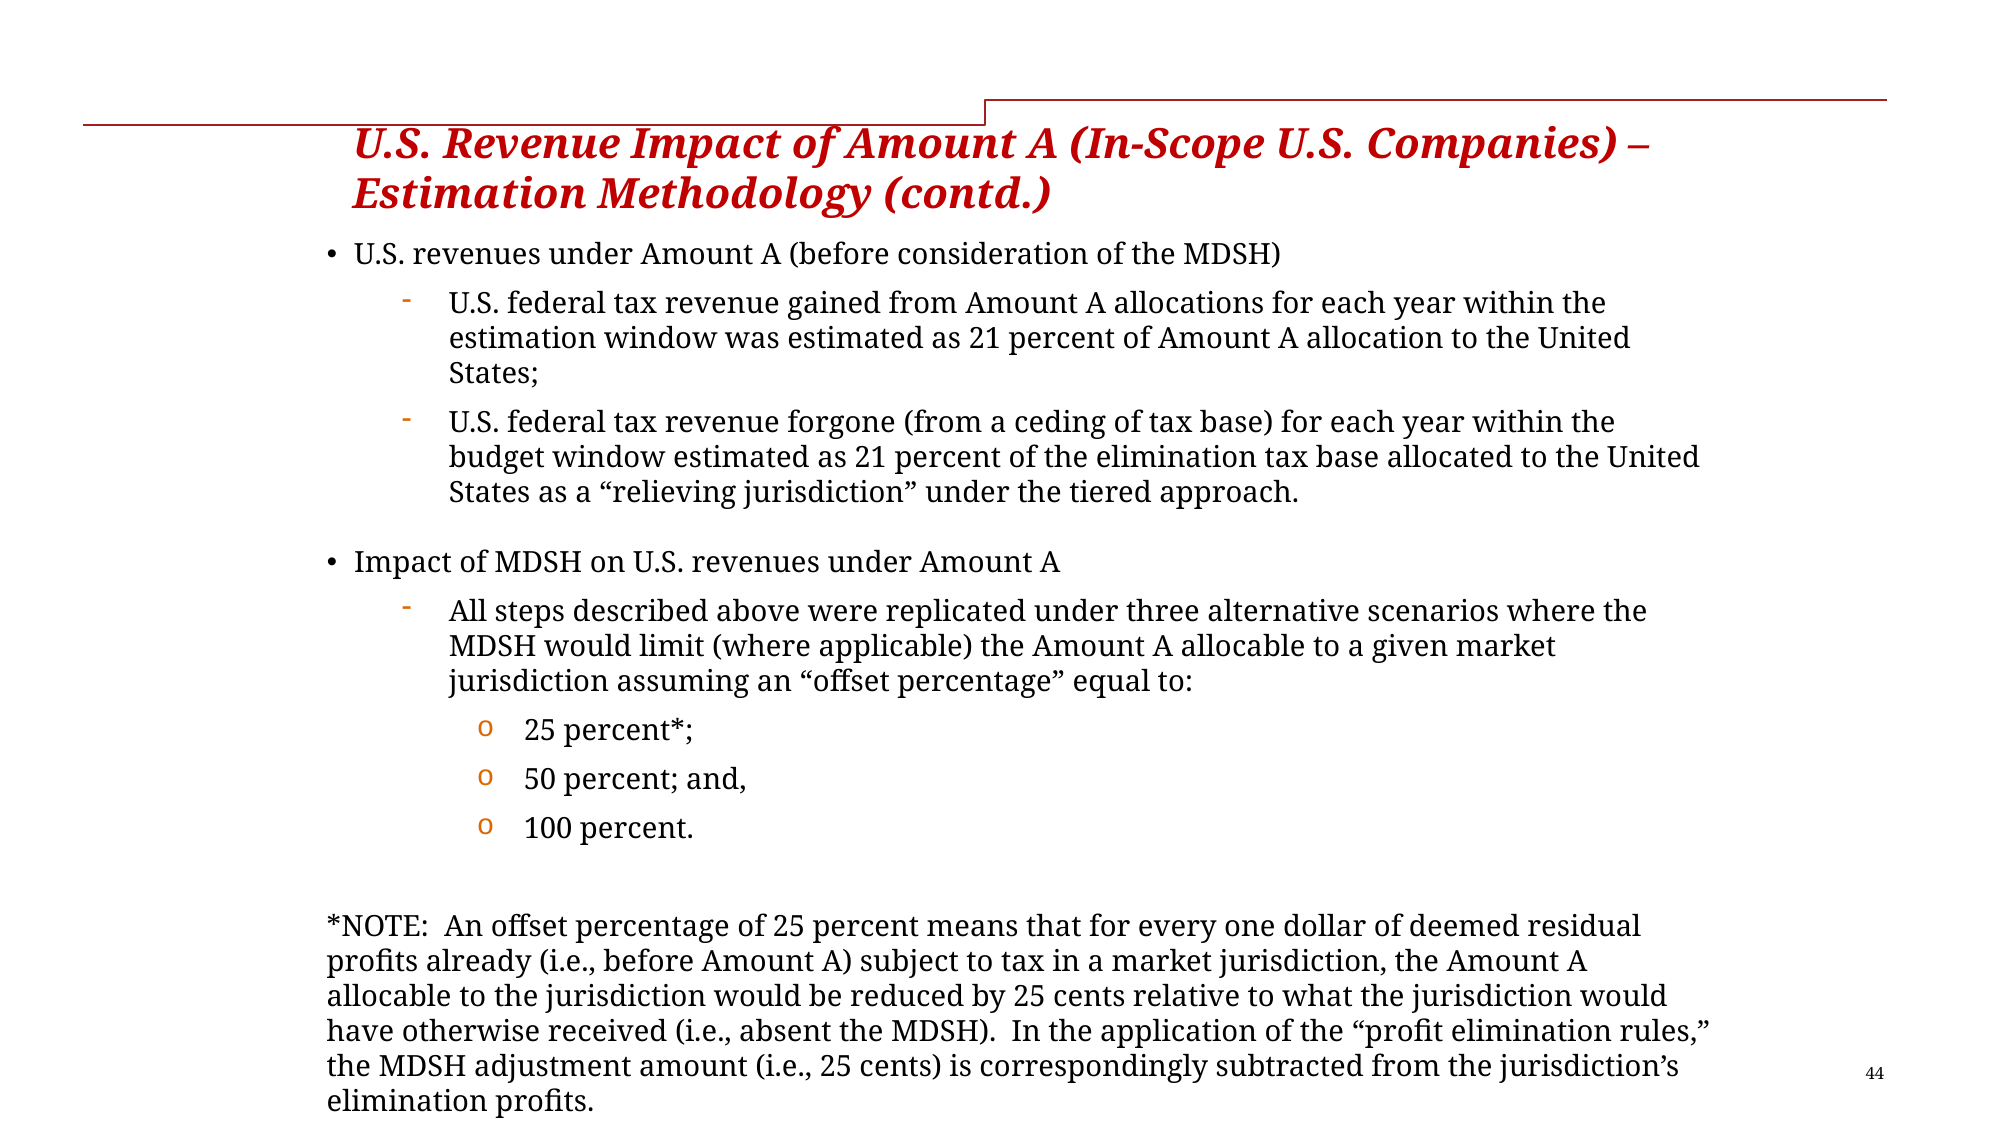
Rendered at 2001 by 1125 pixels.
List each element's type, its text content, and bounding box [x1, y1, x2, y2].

list U.S. revenues under Amount A (before consideration of the MDSH) U.S. federal tax revenue gained from Amount A allocations for each year within the estimation window was estimated as 21 percent of Amount A allocation to the United States; U.S. federal tax revenue forgone (from a ceding of tax base) for each year within the budget window estimated as 21 percent of the elimination tax base allocated to the United States as a “relieving jurisdiction” under the tiered approach. Impact of MDSH on U.S. revenues under Amount A All steps described above were replicated under three alternative scenarios where the MDSH would limit (where applicable) the Amount A allocable to a given market jurisdiction assuming an “offset percentage” equal to: 25 percent*; 50 percent; and, 100 percent. *NOTE: An offset percentage of 25 percent means that for every one dollar of deemed residual profits already (i.e., before Amount A) subject to tax in a market jurisdiction, the Amount A allocable to the jurisdiction would be reduced by 25 cents relative to what the jurisdiction would have otherwise received (i.e., absent the MDSH). In the application of the “profit elimination rules,” the MDSH adjustment amount (i.e., 25 cents) is correspondingly subtracted from the jurisdiction’s elimination profits. [317, 235, 1717, 818]
title U.S. Revenue Impact of Amount A (In-Scope U.S. Companies) – Estimation Methodology (contd.) [337, 101, 1697, 235]
slide_number 44 [1550, 1062, 1884, 1088]
